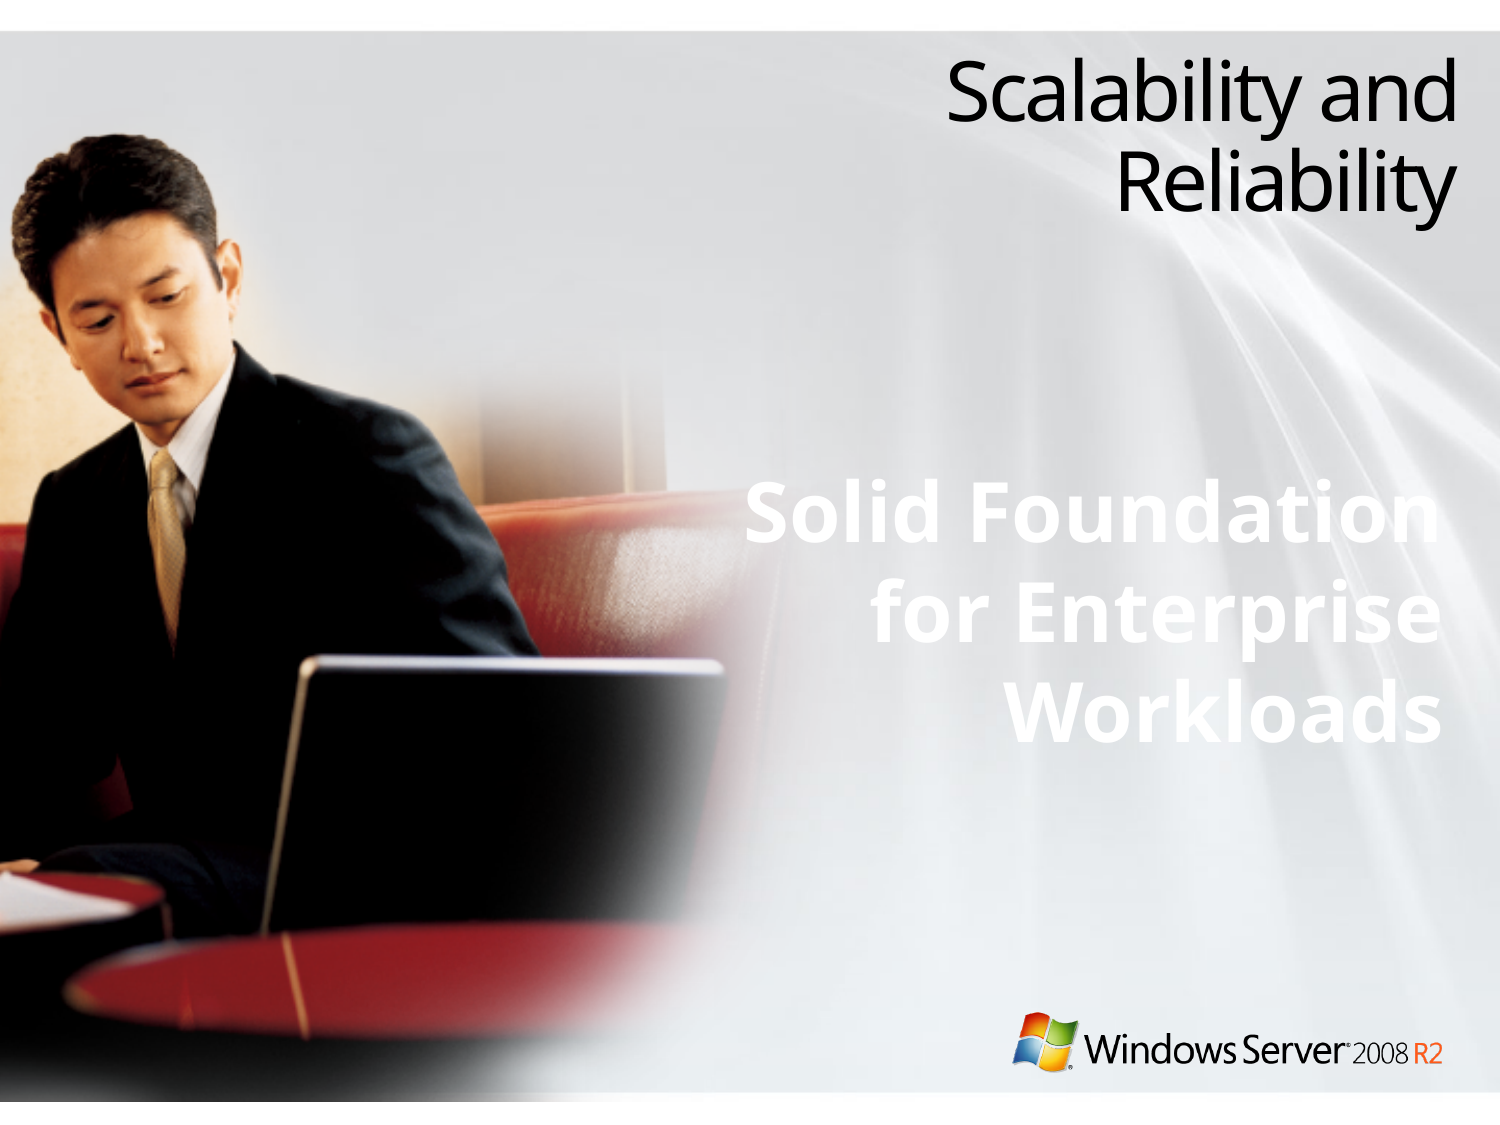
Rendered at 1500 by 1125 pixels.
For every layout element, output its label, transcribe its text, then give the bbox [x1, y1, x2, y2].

text_box Solid Foundation for Enterprise Workloads [908, 452, 1459, 767]
picture [0, 0, 1500, 1125]
title Scalability and Reliability [783, 14, 1459, 265]
